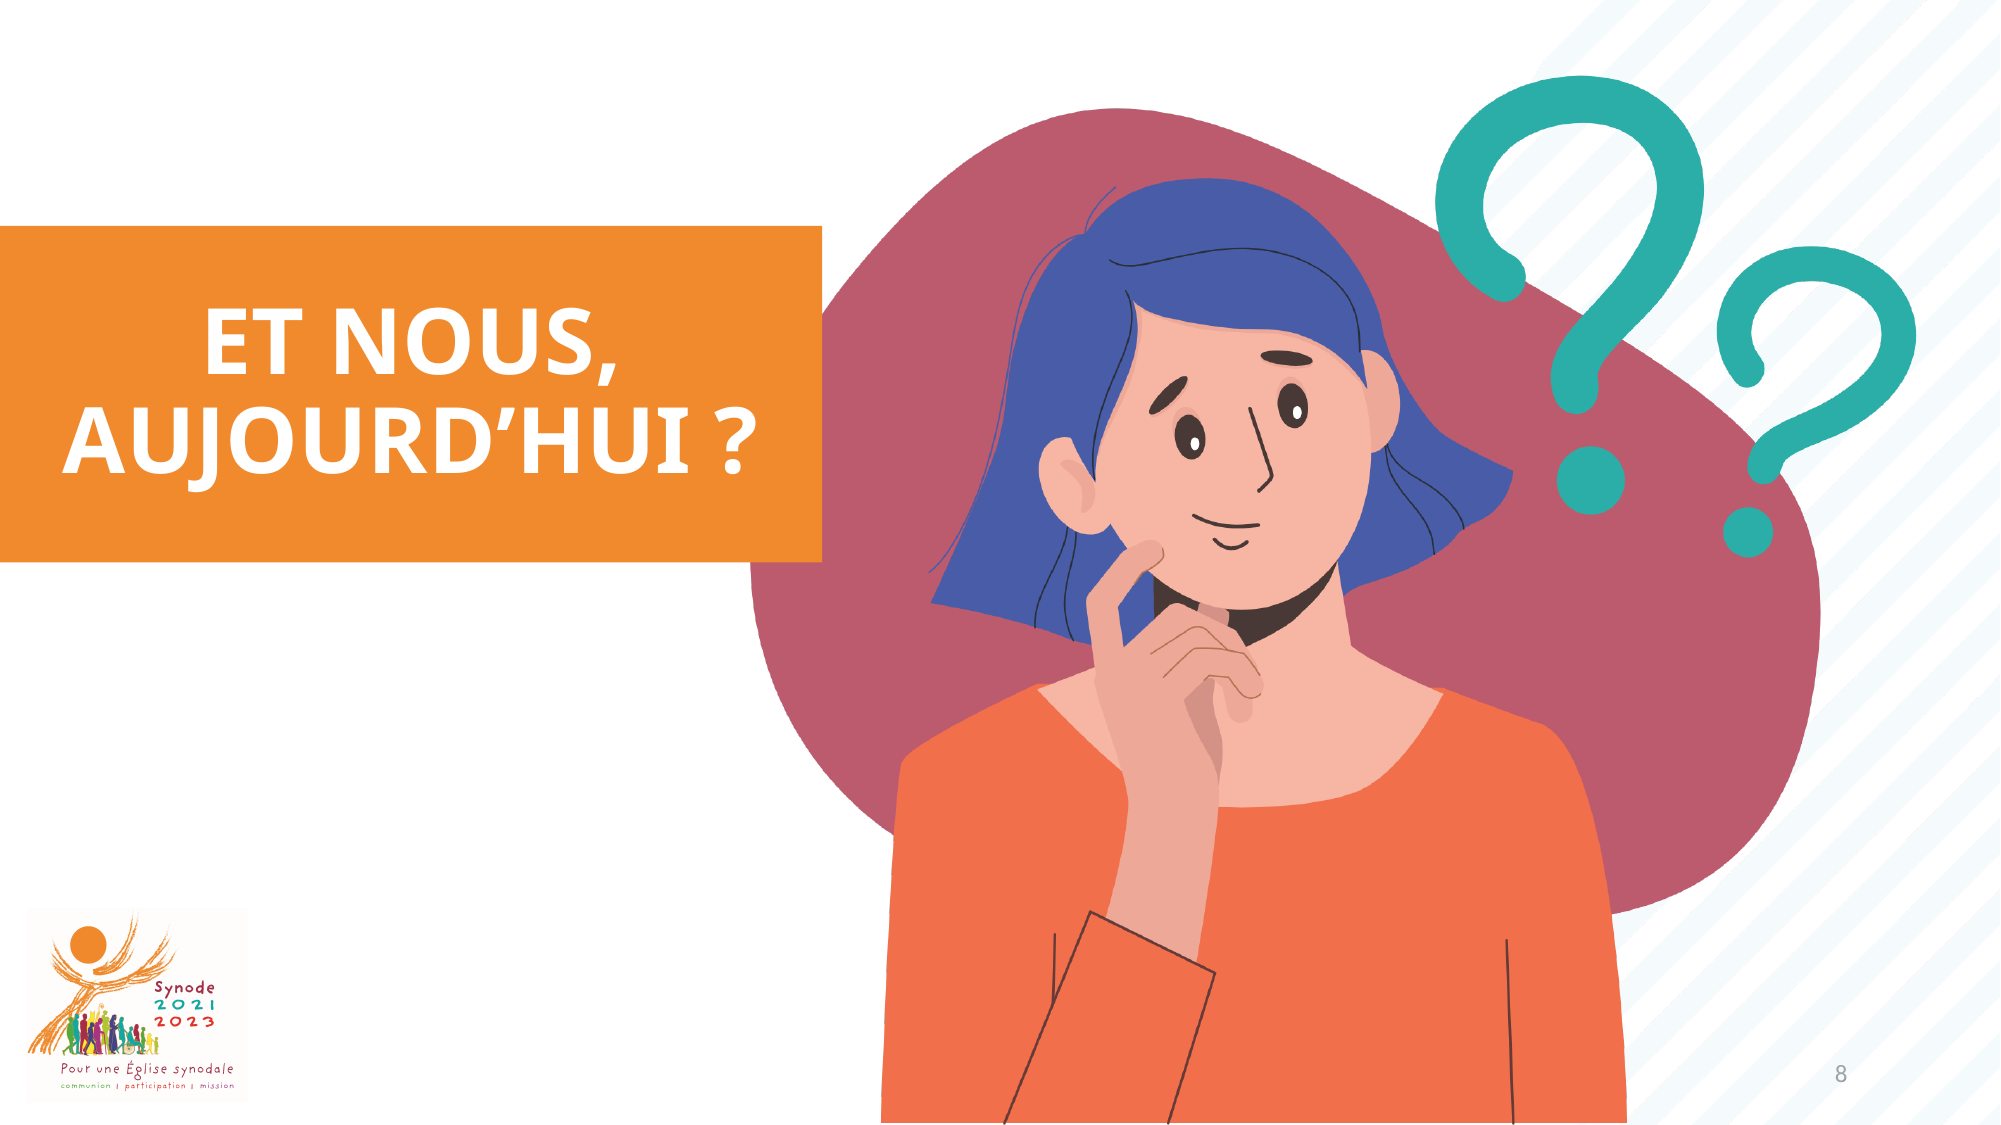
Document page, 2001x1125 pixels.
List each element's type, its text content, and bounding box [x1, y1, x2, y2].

picture [725, 0, 2000, 1125]
title ET NOUS, AUJOURD’HUI ? [0, 225, 725, 563]
picture [27, 908, 248, 1103]
